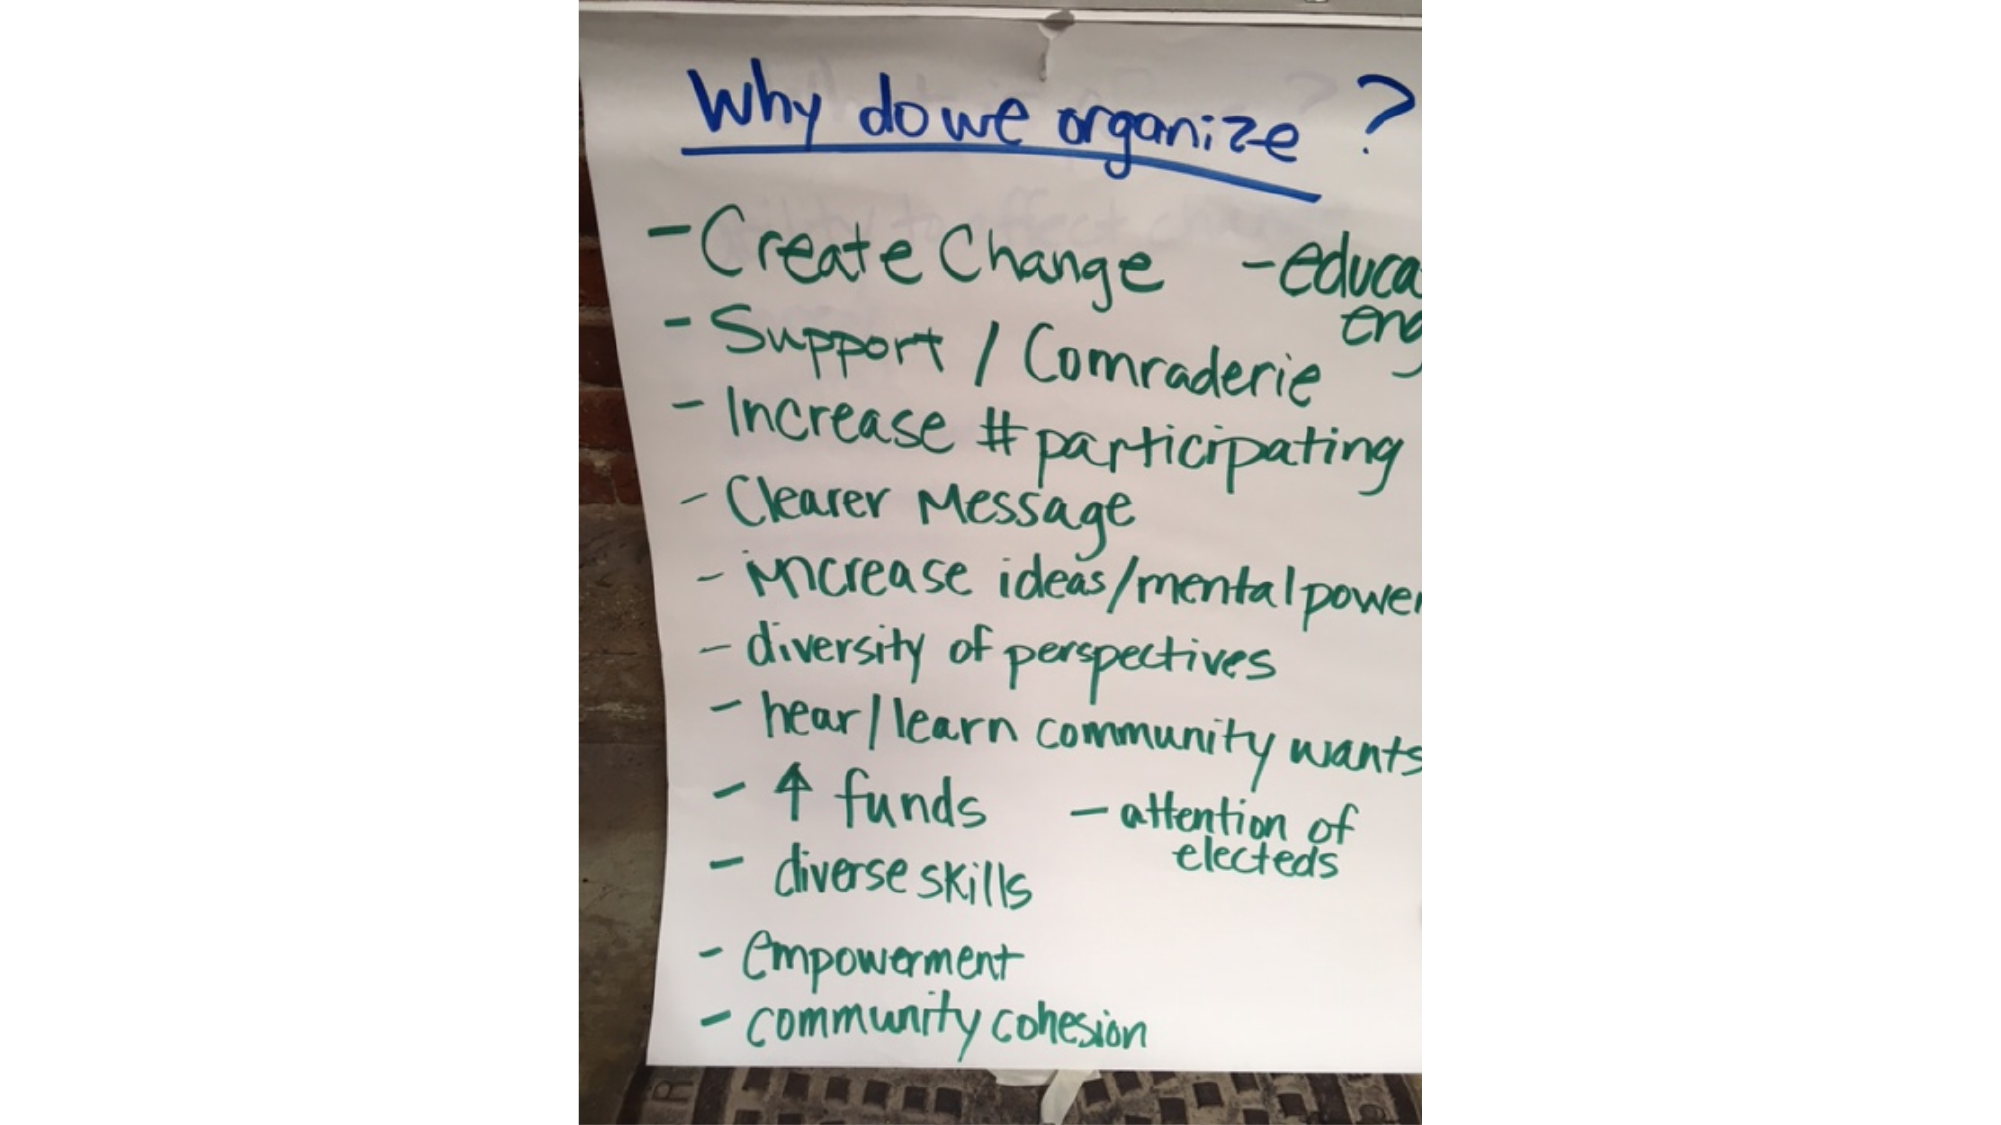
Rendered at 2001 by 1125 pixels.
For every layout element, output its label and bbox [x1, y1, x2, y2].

picture [437, 1, 1563, 1124]
